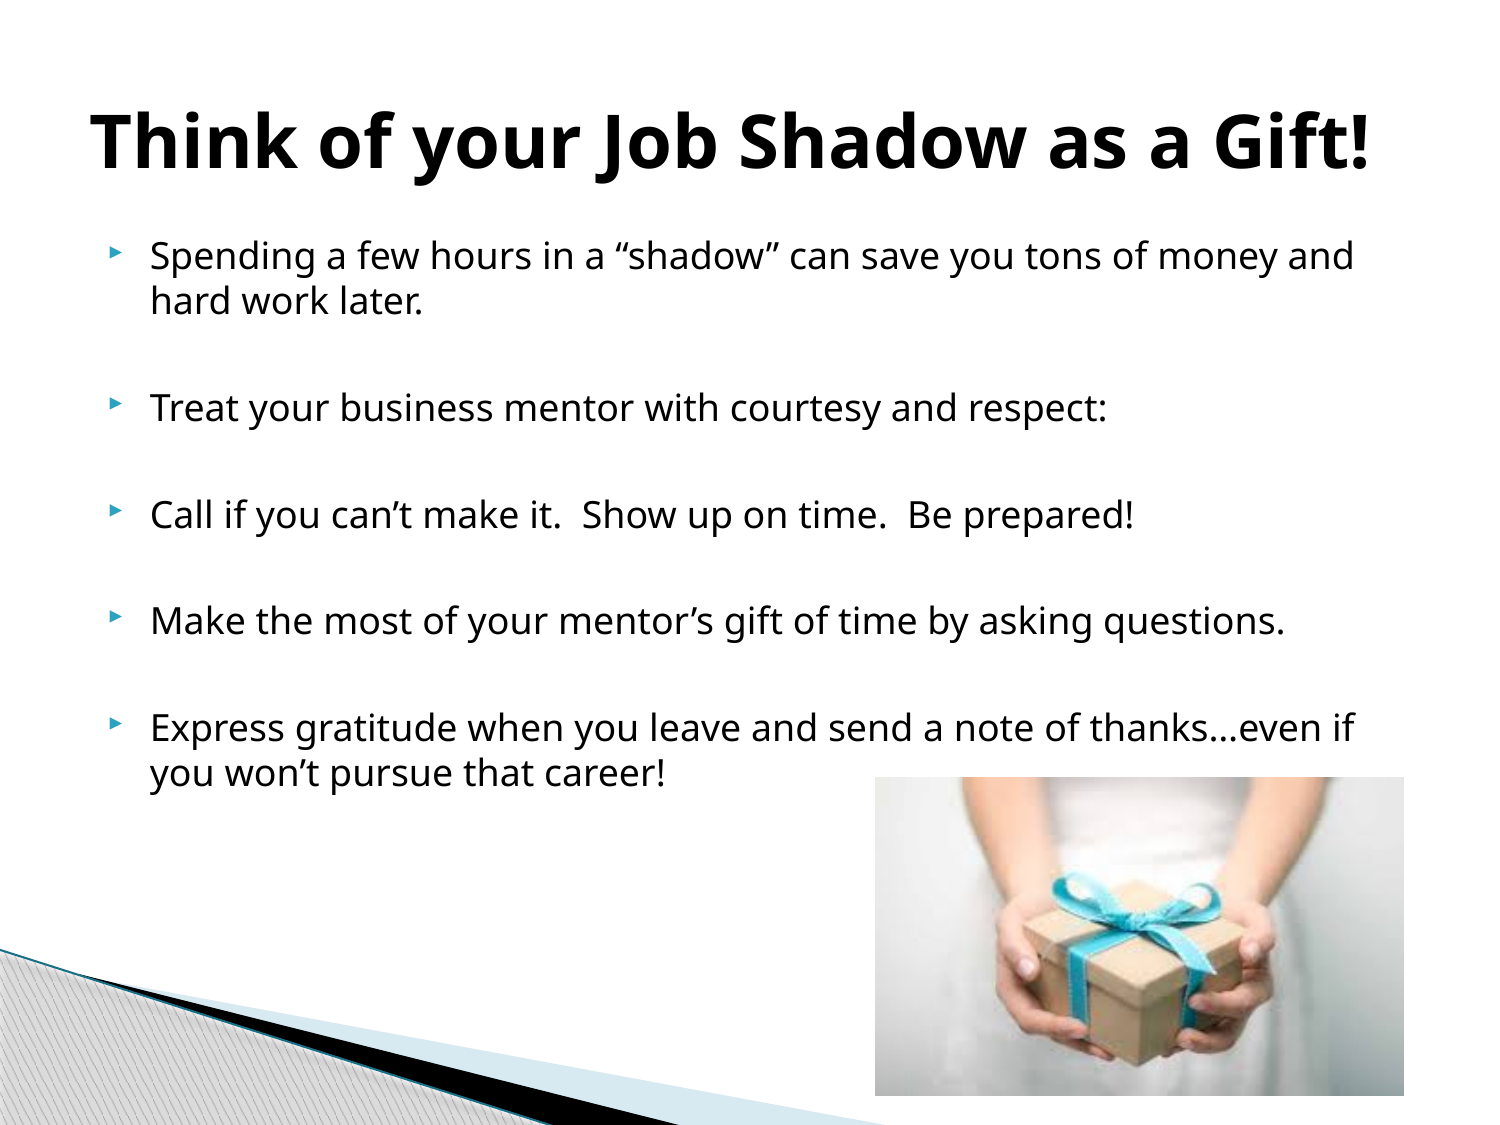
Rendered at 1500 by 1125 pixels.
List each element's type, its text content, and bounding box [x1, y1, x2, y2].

picture [874, 777, 1404, 1096]
title Think of your Job Shadow as a Gift! [75, 45, 1425, 233]
list Spending a few hours in a “shadow” can save you tons of money and hard work later. Treat your business mentor with courtesy and respect: Call if you can’t make it. Show up on time. Be prepared! Make the most of your mentor’s gift of time by asking questions. Express gratitude when you leave and send a note of thanks…even if you won’t pursue that career! [75, 233, 1425, 968]
